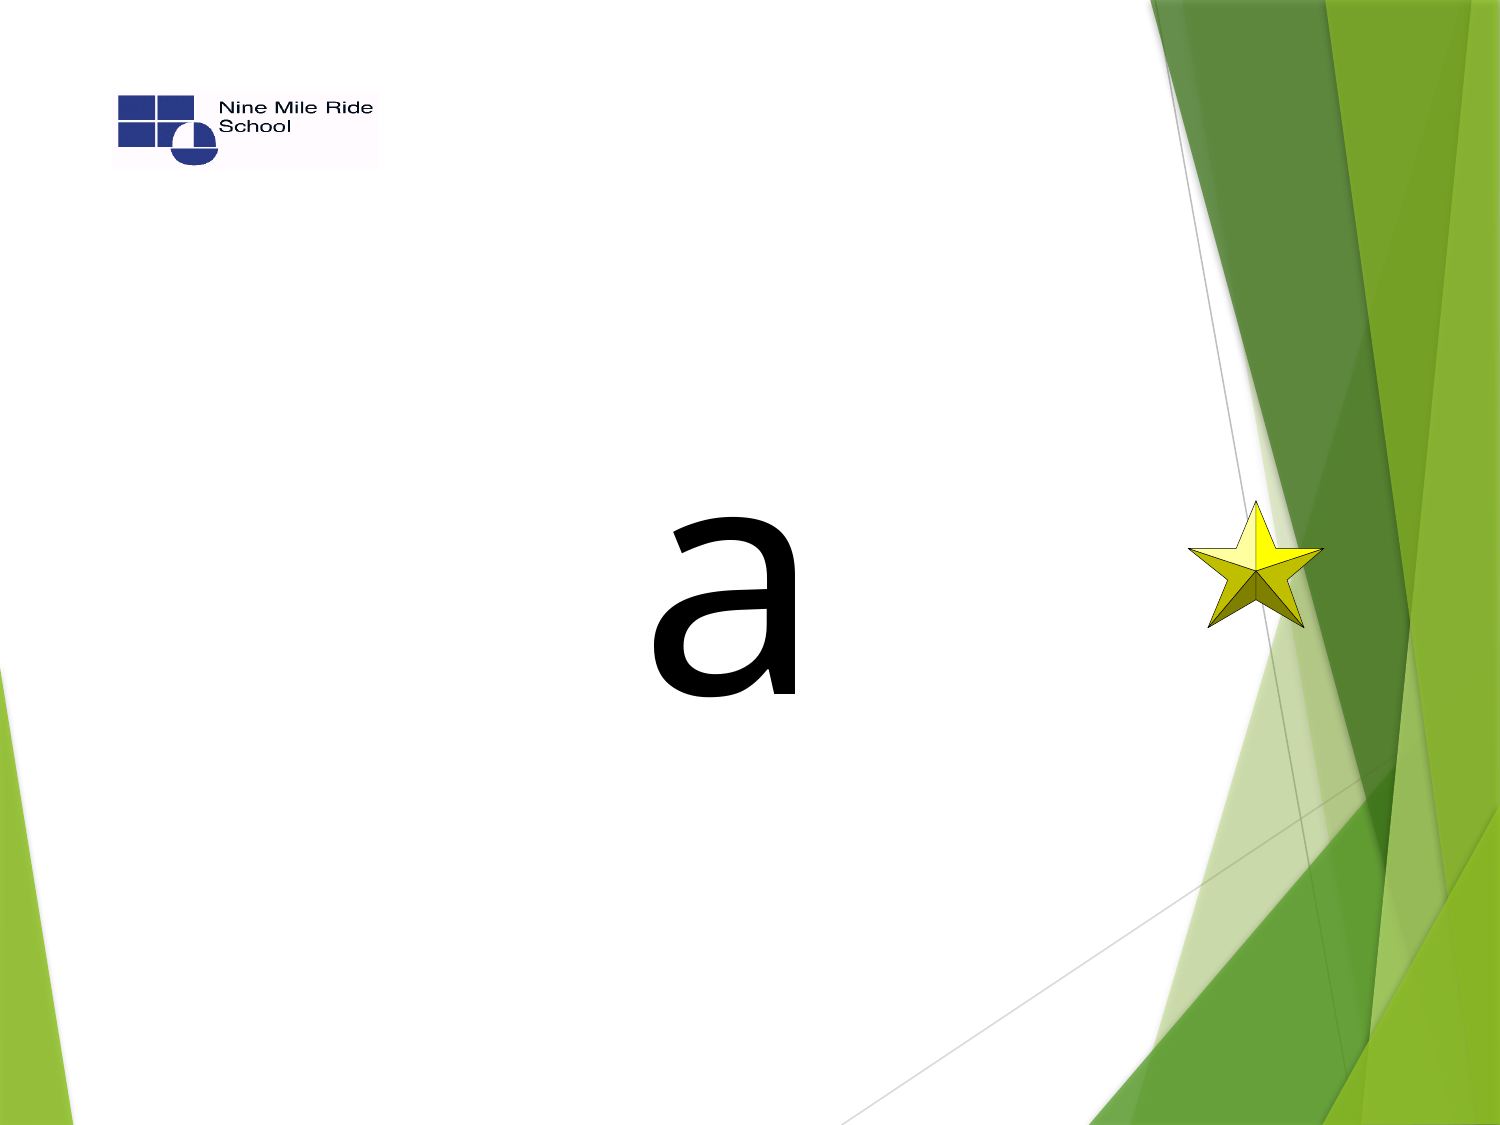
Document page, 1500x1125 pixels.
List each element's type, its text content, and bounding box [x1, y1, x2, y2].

picture [1186, 499, 1326, 630]
text_box a [624, 362, 837, 768]
picture [111, 90, 380, 169]
